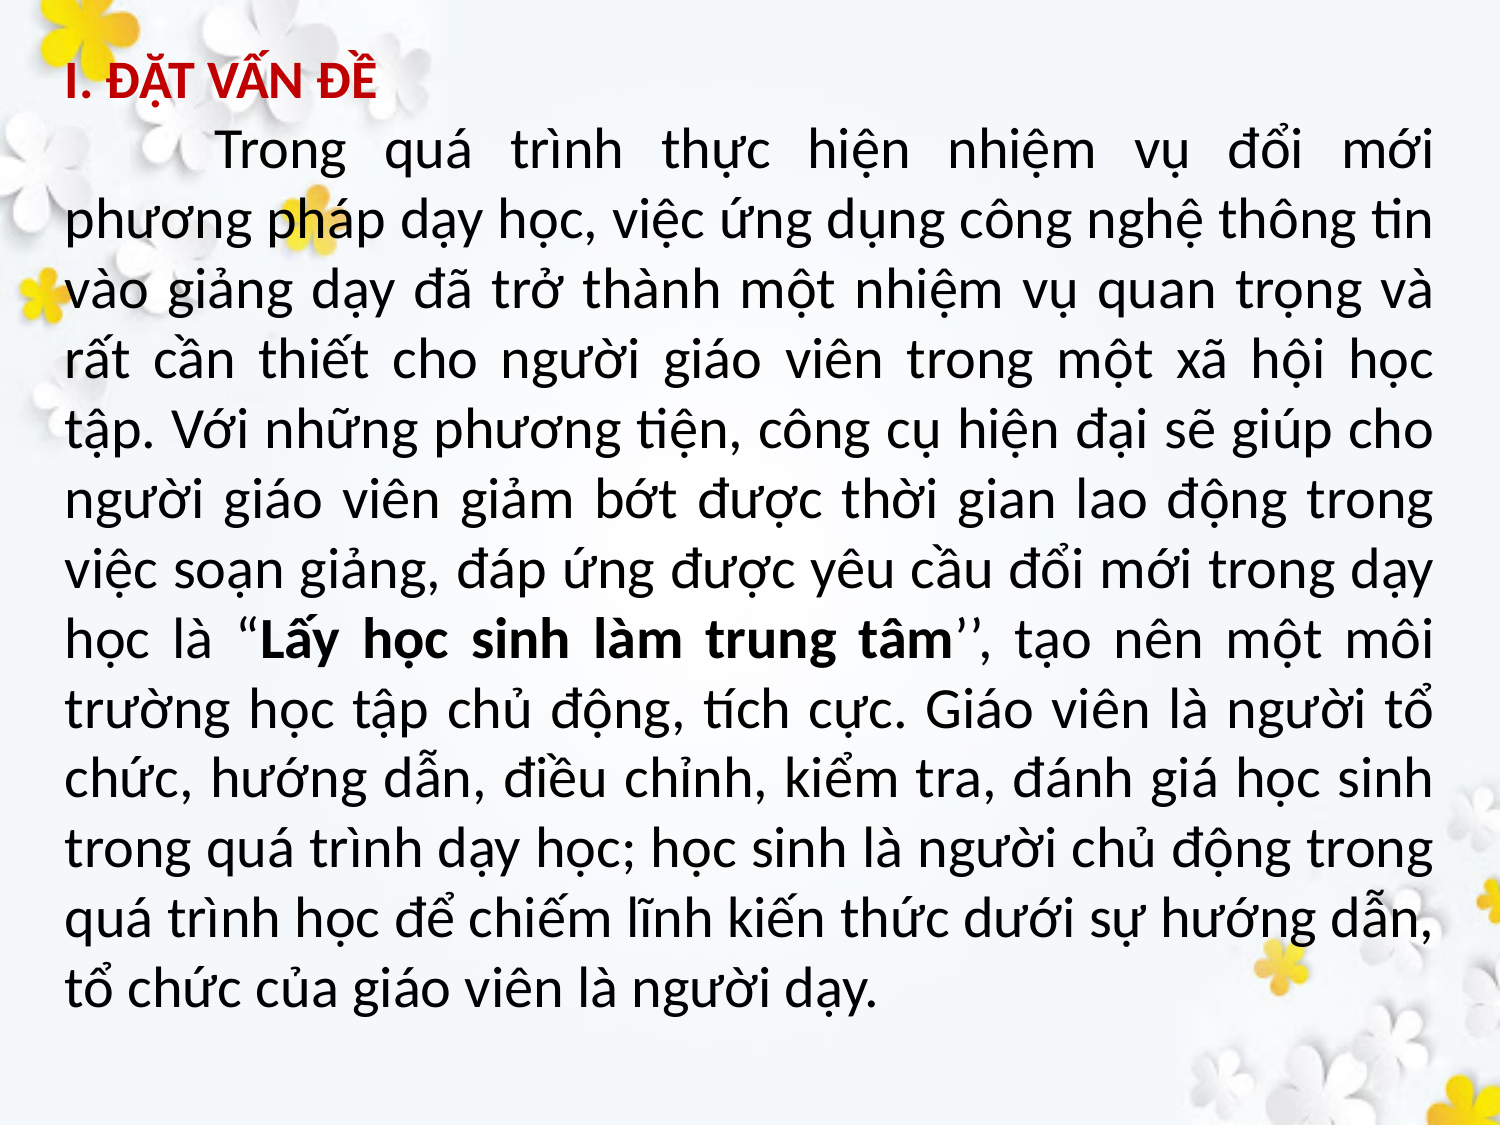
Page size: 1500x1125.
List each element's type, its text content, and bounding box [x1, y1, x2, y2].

picture [0, 0, 1500, 1125]
text_box I. ĐẶT VẤN ĐỀ Trong quá trình thực hiện nhiệm vụ đổi mới phương pháp dạy học, việc ứng dụng công nghệ thông tin vào giảng dạy đã trở thành một nhiệm vụ quan trọng và rất cần thiết cho người giáo viên trong một xã hội học tập. Với những phương tiện, công cụ hiện đại sẽ giúp cho người giáo viên giảm bớt được thời gian lao động trong việc soạn giảng, đáp ứng được yêu cầu đổi mới trong dạy học là “Lấy học sinh làm trung tâm’’, tạo nên một môi trường học tập chủ động, tích cực. Giáo viên là người tổ chức, hướng dẫn, điều chỉnh, kiểm tra, đánh giá học sinh trong quá trình dạy học; học sinh là người chủ động trong quá trình học để chiếm lĩnh kiến thức dưới sự hướng dẫn, tổ chức của giáo viên là người dạy. [50, 37, 1450, 1027]
